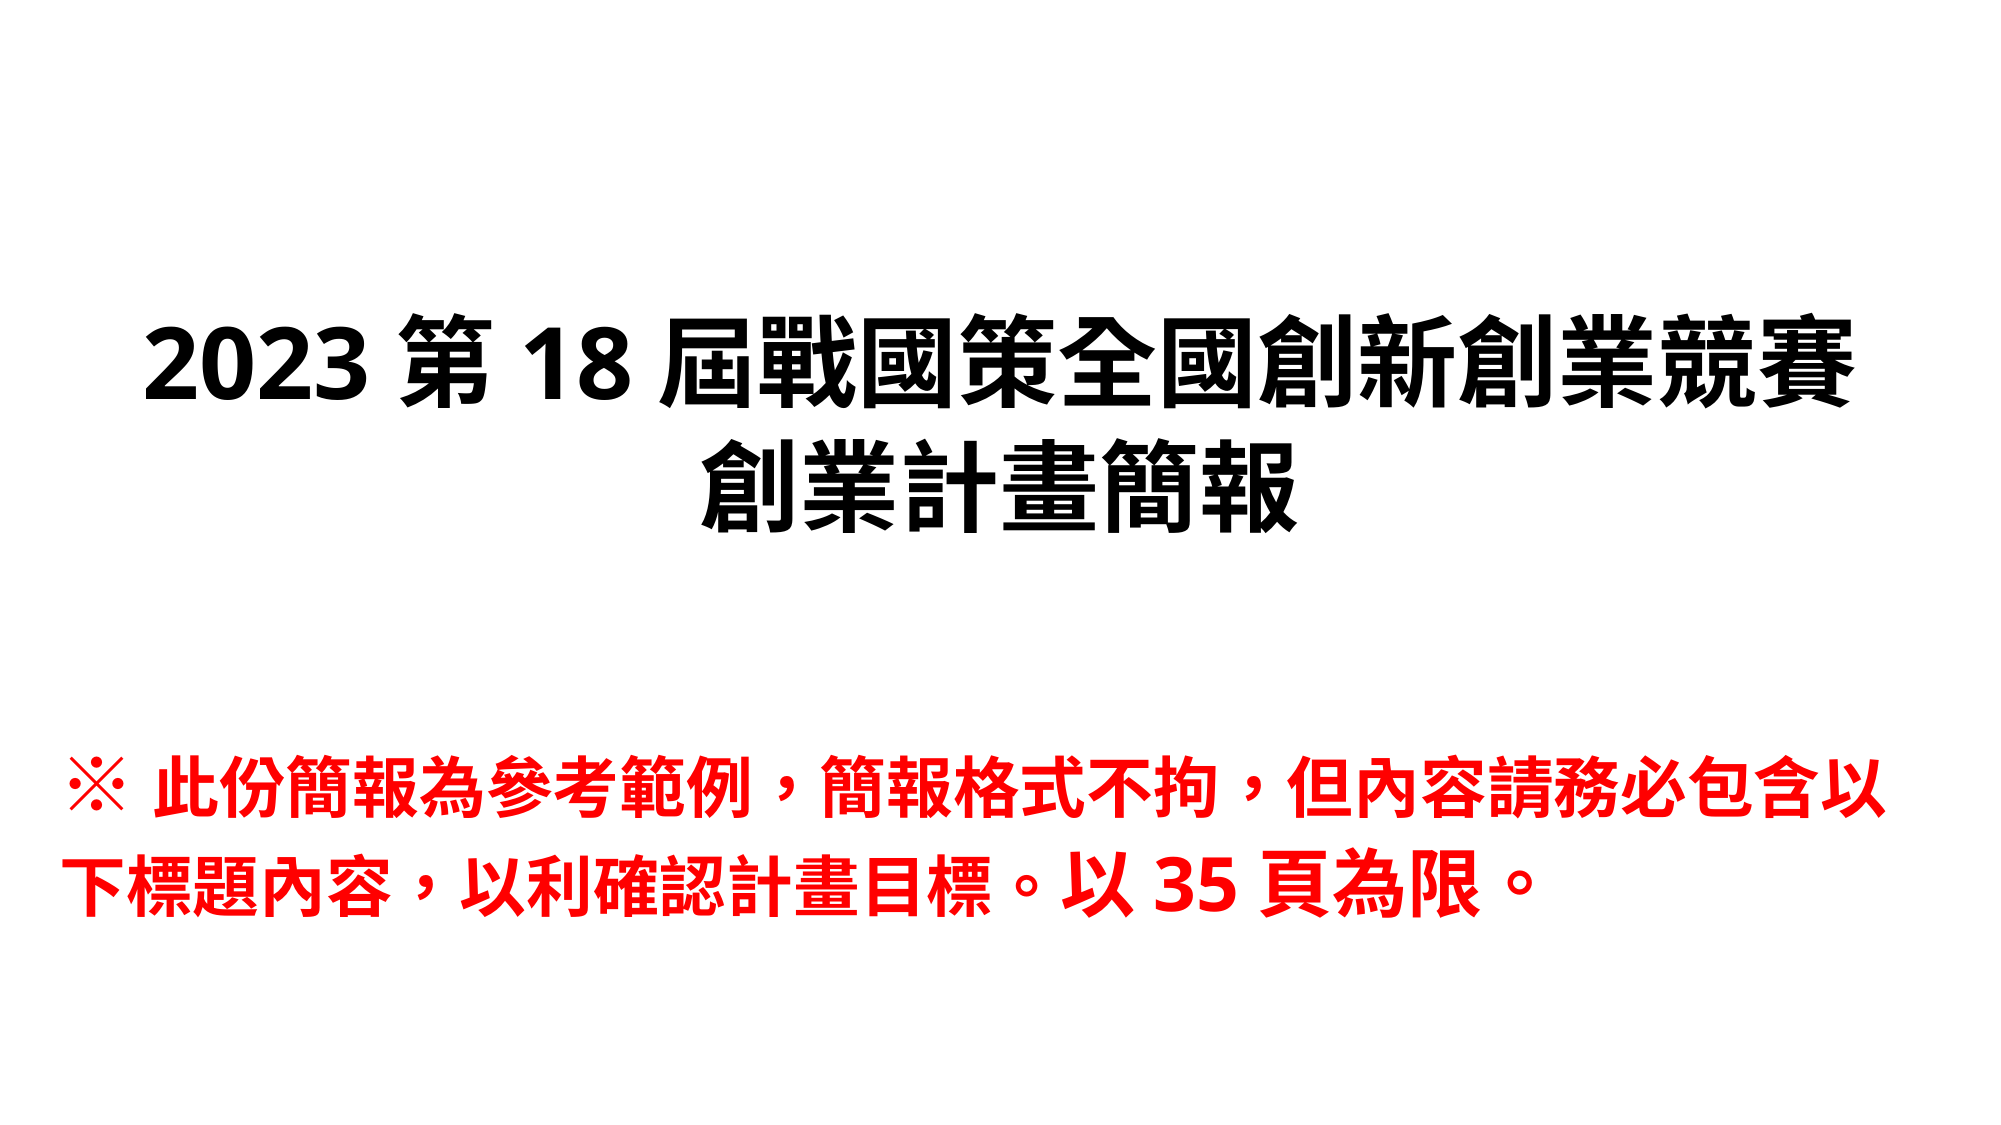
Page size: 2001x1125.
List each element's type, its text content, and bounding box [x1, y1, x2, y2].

text_box ※此份簡報為參考範例，簡報格式不拘，但內容請務必包含以下標題內容，以利確認計畫目標。以35頁為限。 [44, 697, 1956, 958]
text_box 2023第18屆戰國策全國創新創業競賽 創業計畫簡報 [69, 289, 1930, 550]
